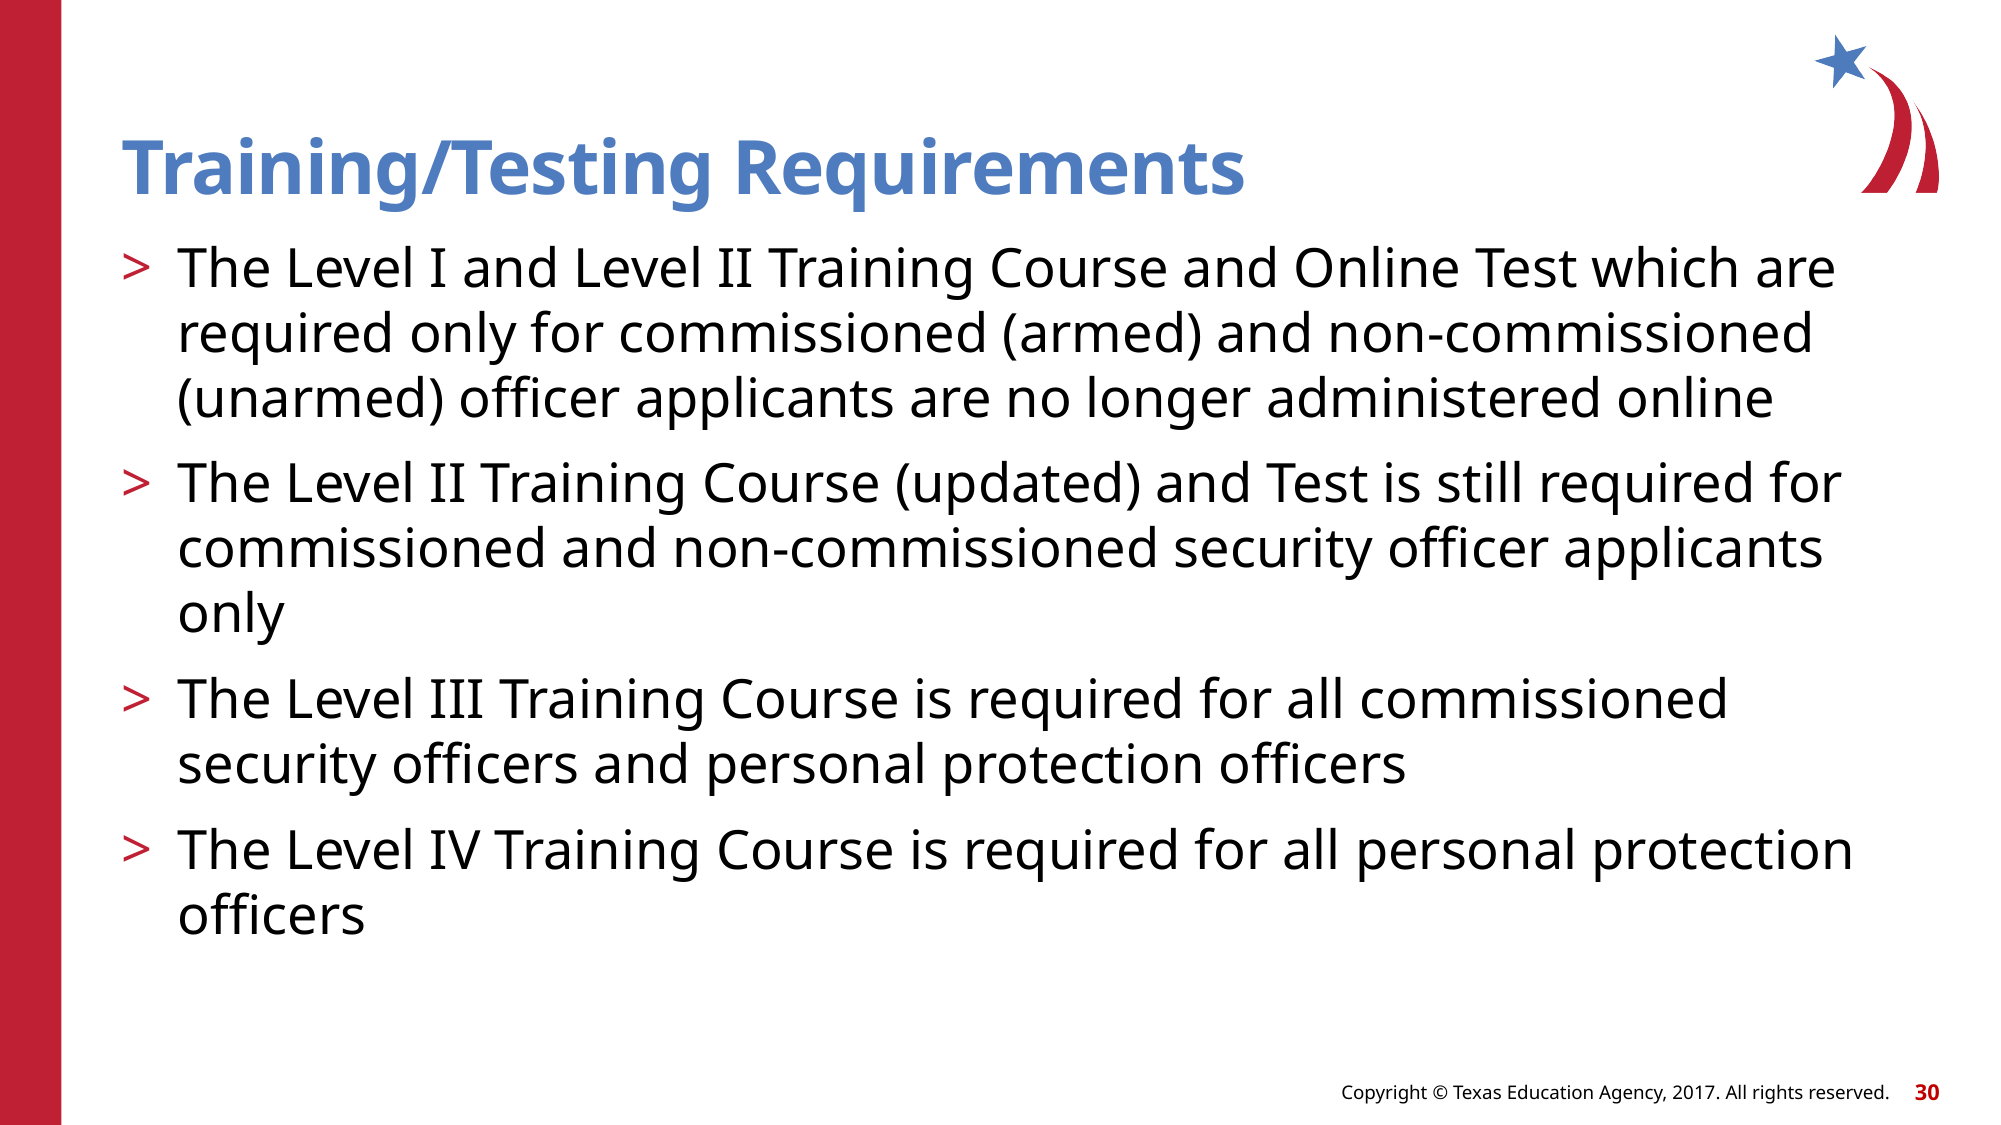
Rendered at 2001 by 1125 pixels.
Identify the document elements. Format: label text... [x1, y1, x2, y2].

title Training/Testing Requirements [121, 66, 1772, 211]
list The Level I and Level II Training Course and Online Test which are required only for commissioned (armed) and non-commissioned (unarmed) officer applicants are no longer administered online The Level II Training Course (updated) and Test is still required for commissioned and non-commissioned security officer applicants only The Level III Training Course is required for all commissioned security officers and personal protection officers The Level IV Training Course is required for all personal protection officers [121, 233, 1936, 1010]
picture [1814, 34, 1939, 193]
